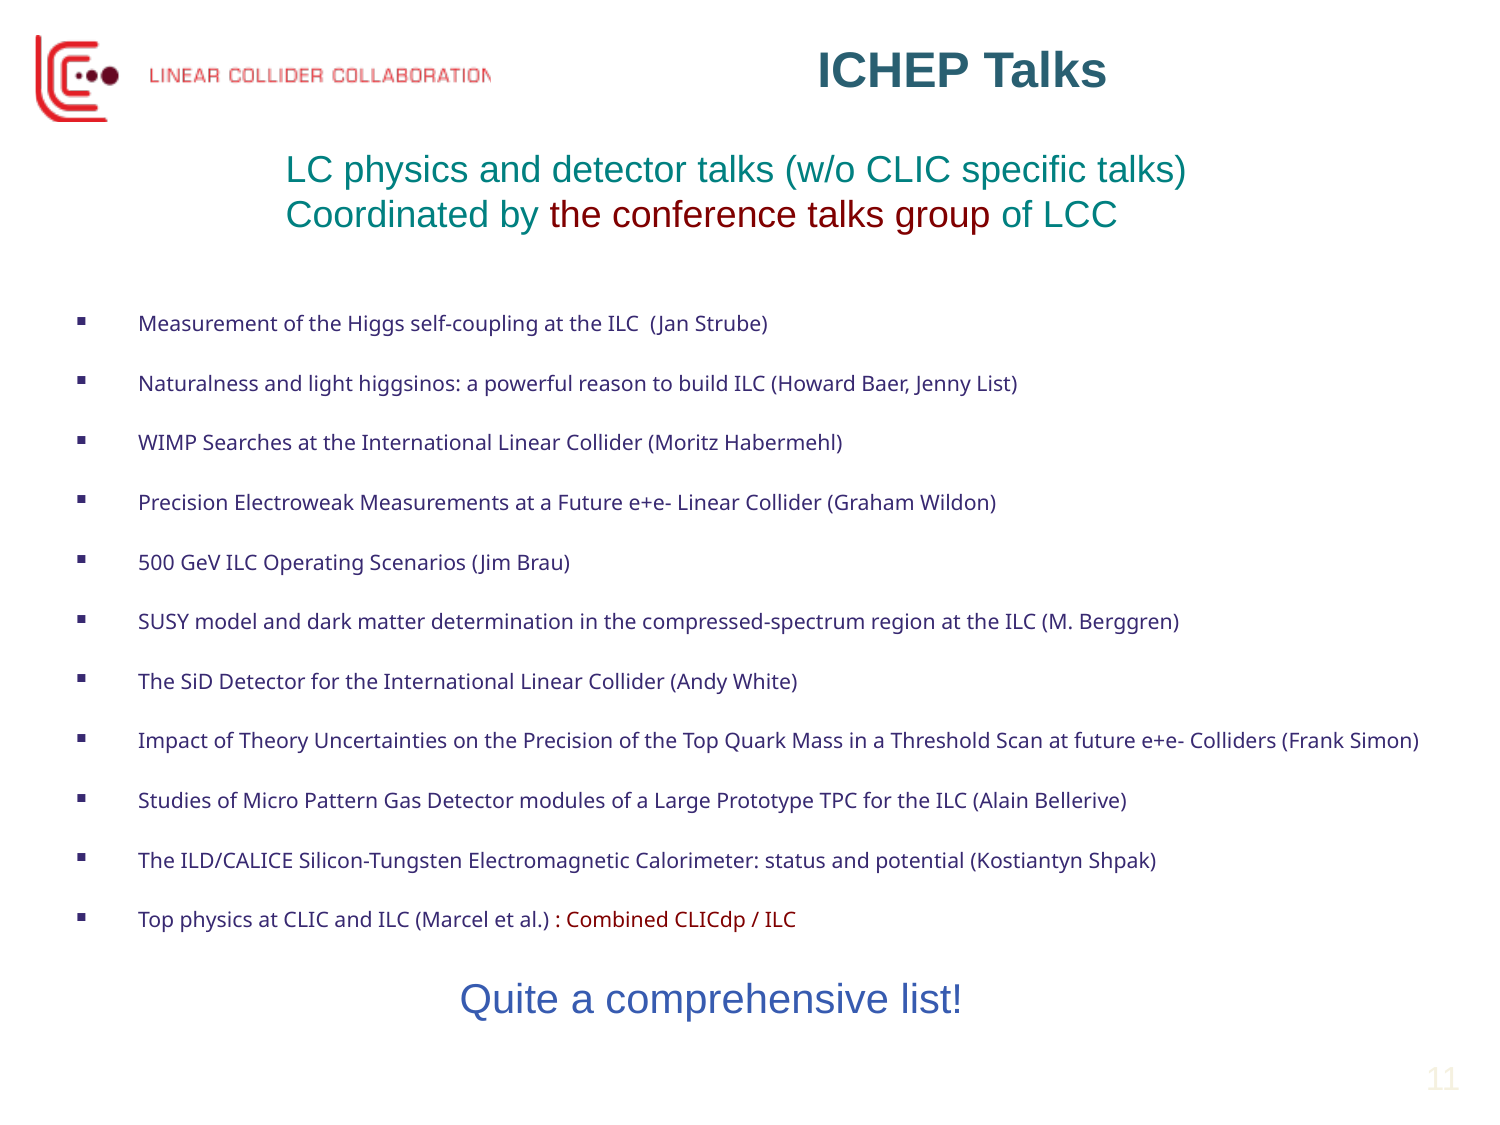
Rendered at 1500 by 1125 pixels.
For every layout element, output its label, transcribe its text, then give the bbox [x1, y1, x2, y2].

slide_number 11 [1350, 1050, 1475, 1110]
title ICHEP Talks [454, 4, 1471, 130]
text_box LC physics and detector talks (w/o CLIC specific talks) Coordinated by the conference talks group of LCC [270, 137, 1202, 242]
list Measurement of the Higgs self-coupling at the ILC (Jan Strube) Naturalness and light higgsinos: a powerful reason to build ILC (Howard Baer, Jenny List) WIMP Searches at the International Linear Collider (Moritz Habermehl) Precision Electroweak Measurements at a Future e+e- Linear Collider (Graham Wildon) 500 GeV ILC Operating Scenarios (Jim Brau) SUSY model and dark matter determination in the compressed-spectrum region at the ILC (M. Berggren) The SiD Detector for the International Linear Collider (Andy White) Impact of Theory Uncertainties on the Precision of the Top Quark Mass in a Threshold Scan at future e+e- Colliders (Frank Simon) Studies of Micro Pattern Gas Detector modules of a Large Prototype TPC for the ILC (Alain Bellerive) The ILD/CALICE Silicon-Tungsten Electromagnetic Calorimeter: status and potential (Kostiantyn Shpak) Top physics at CLIC and ILC (Marcel et al.) : Combined CLICdp / ILC [41, 302, 1459, 965]
text_box Quite a comprehensive list! [444, 964, 979, 1029]
